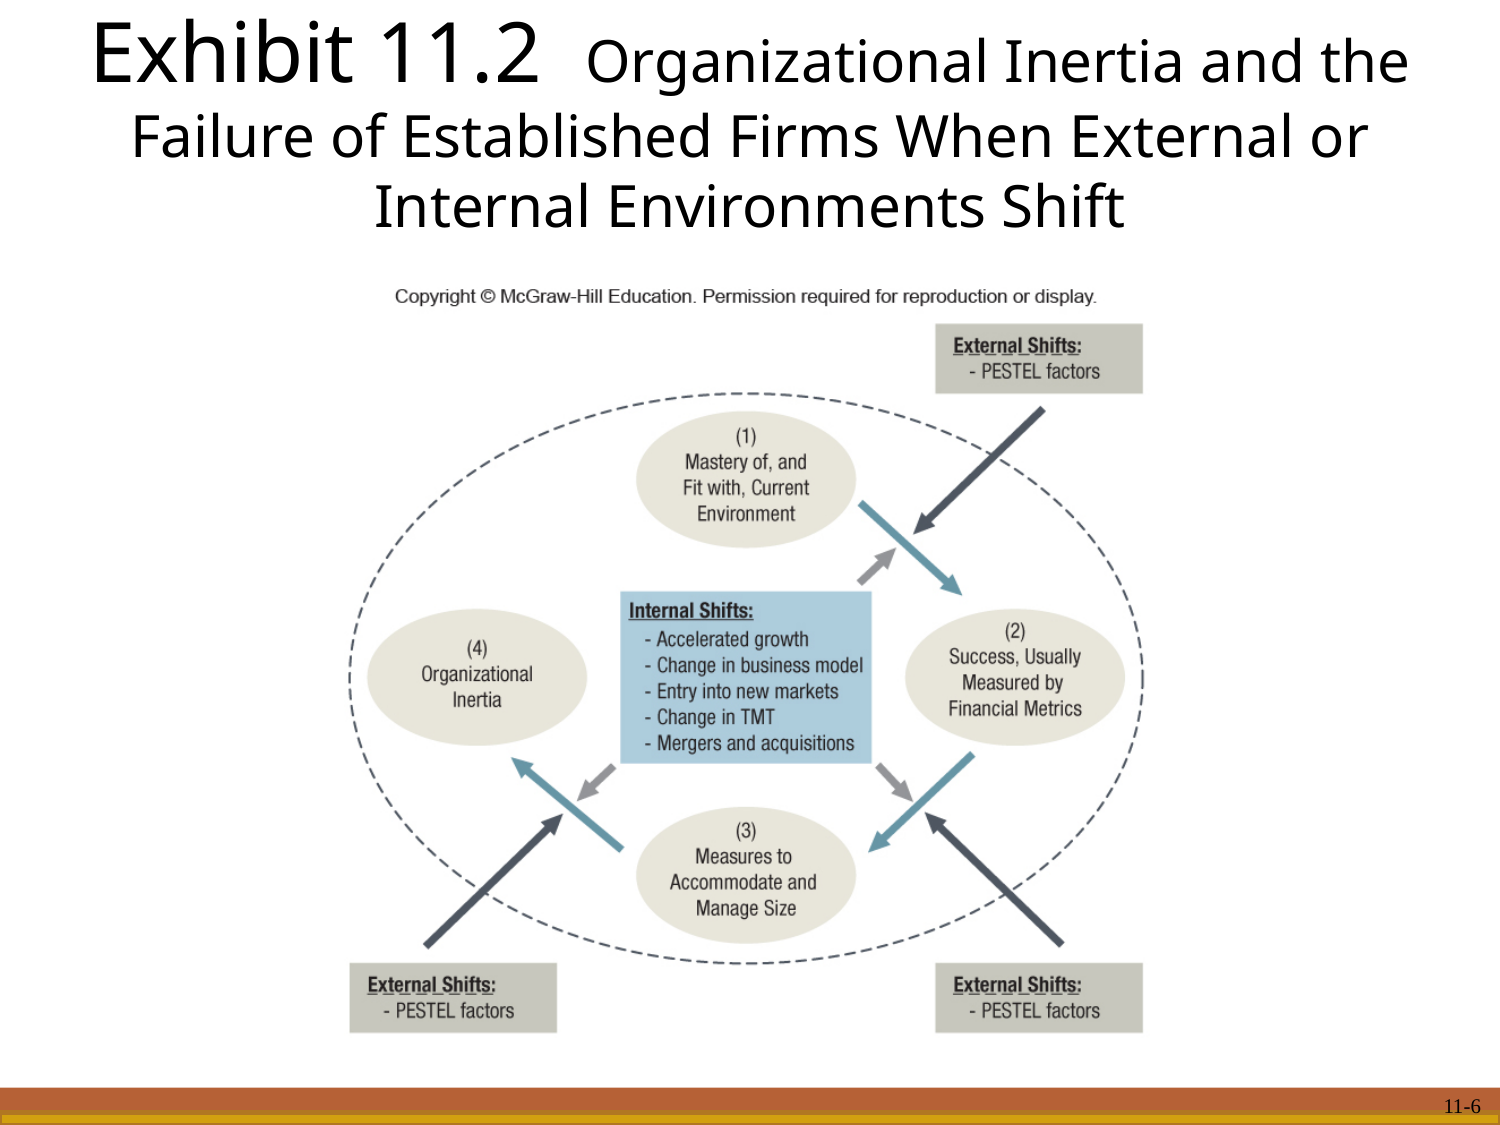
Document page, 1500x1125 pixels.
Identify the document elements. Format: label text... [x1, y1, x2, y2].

picture [344, 287, 1151, 1038]
title Exhibit 11.2 Organizational Inertia and the Failure of Established Firms When External or Internal Environments Shift [0, 24, 1500, 213]
